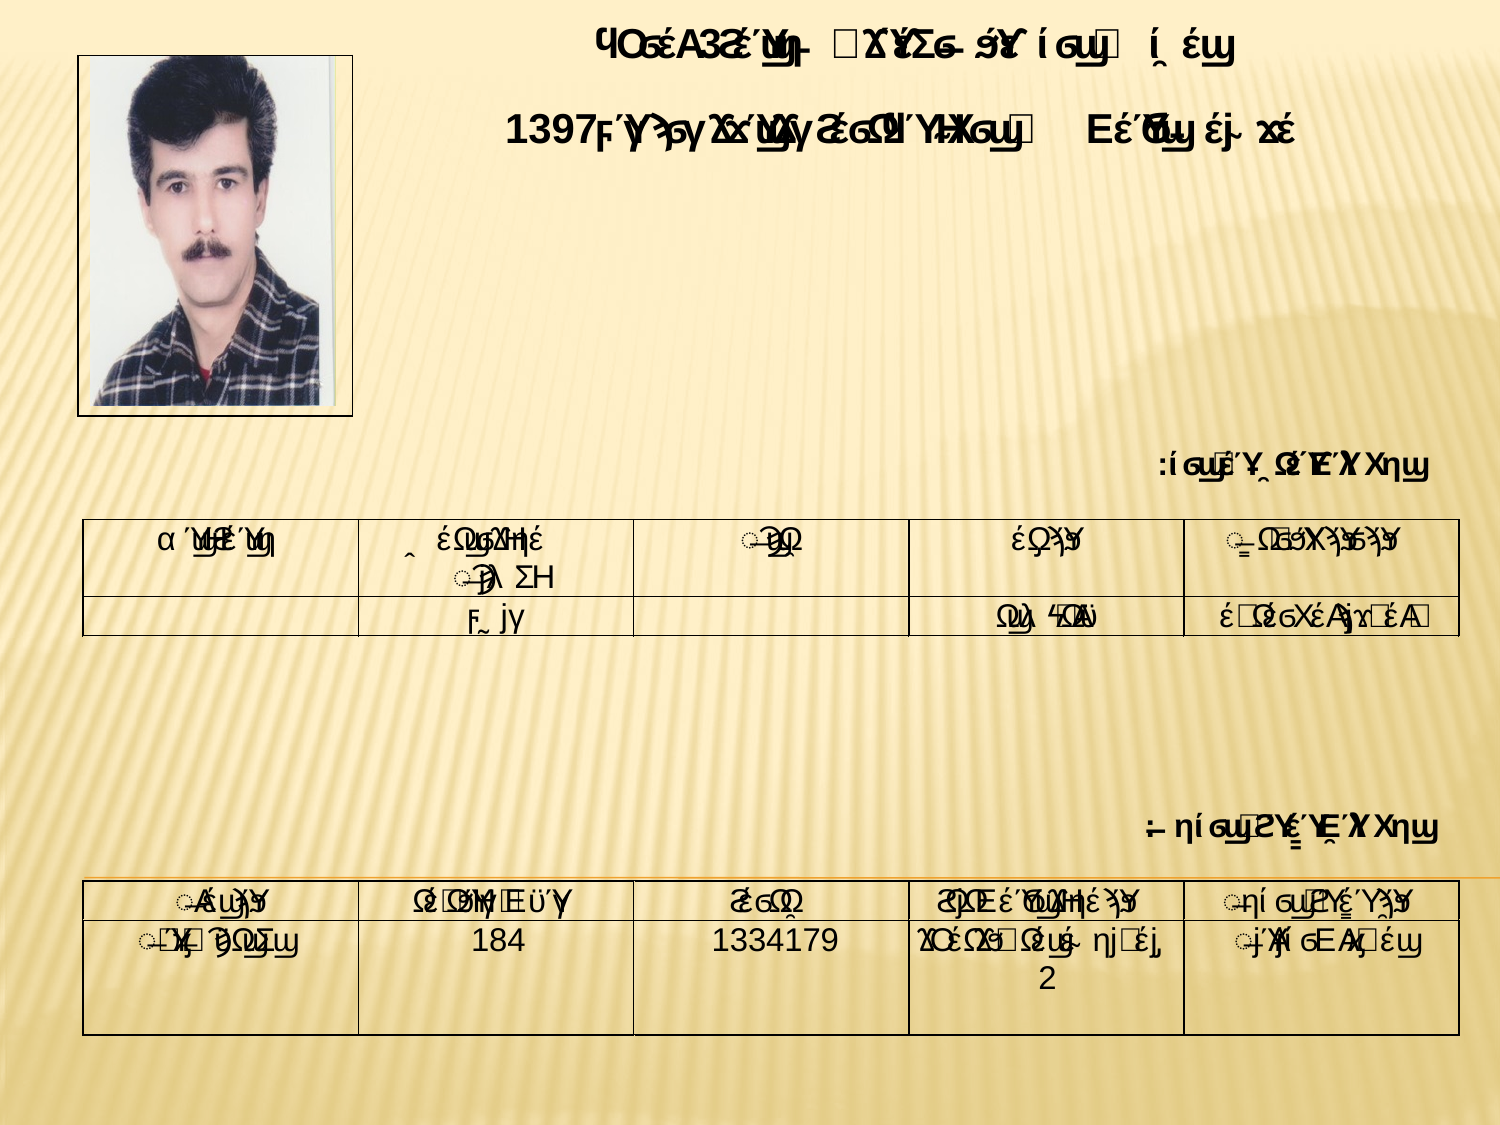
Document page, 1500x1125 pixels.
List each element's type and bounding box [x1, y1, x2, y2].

text_box [33, 19, 1461, 1125]
